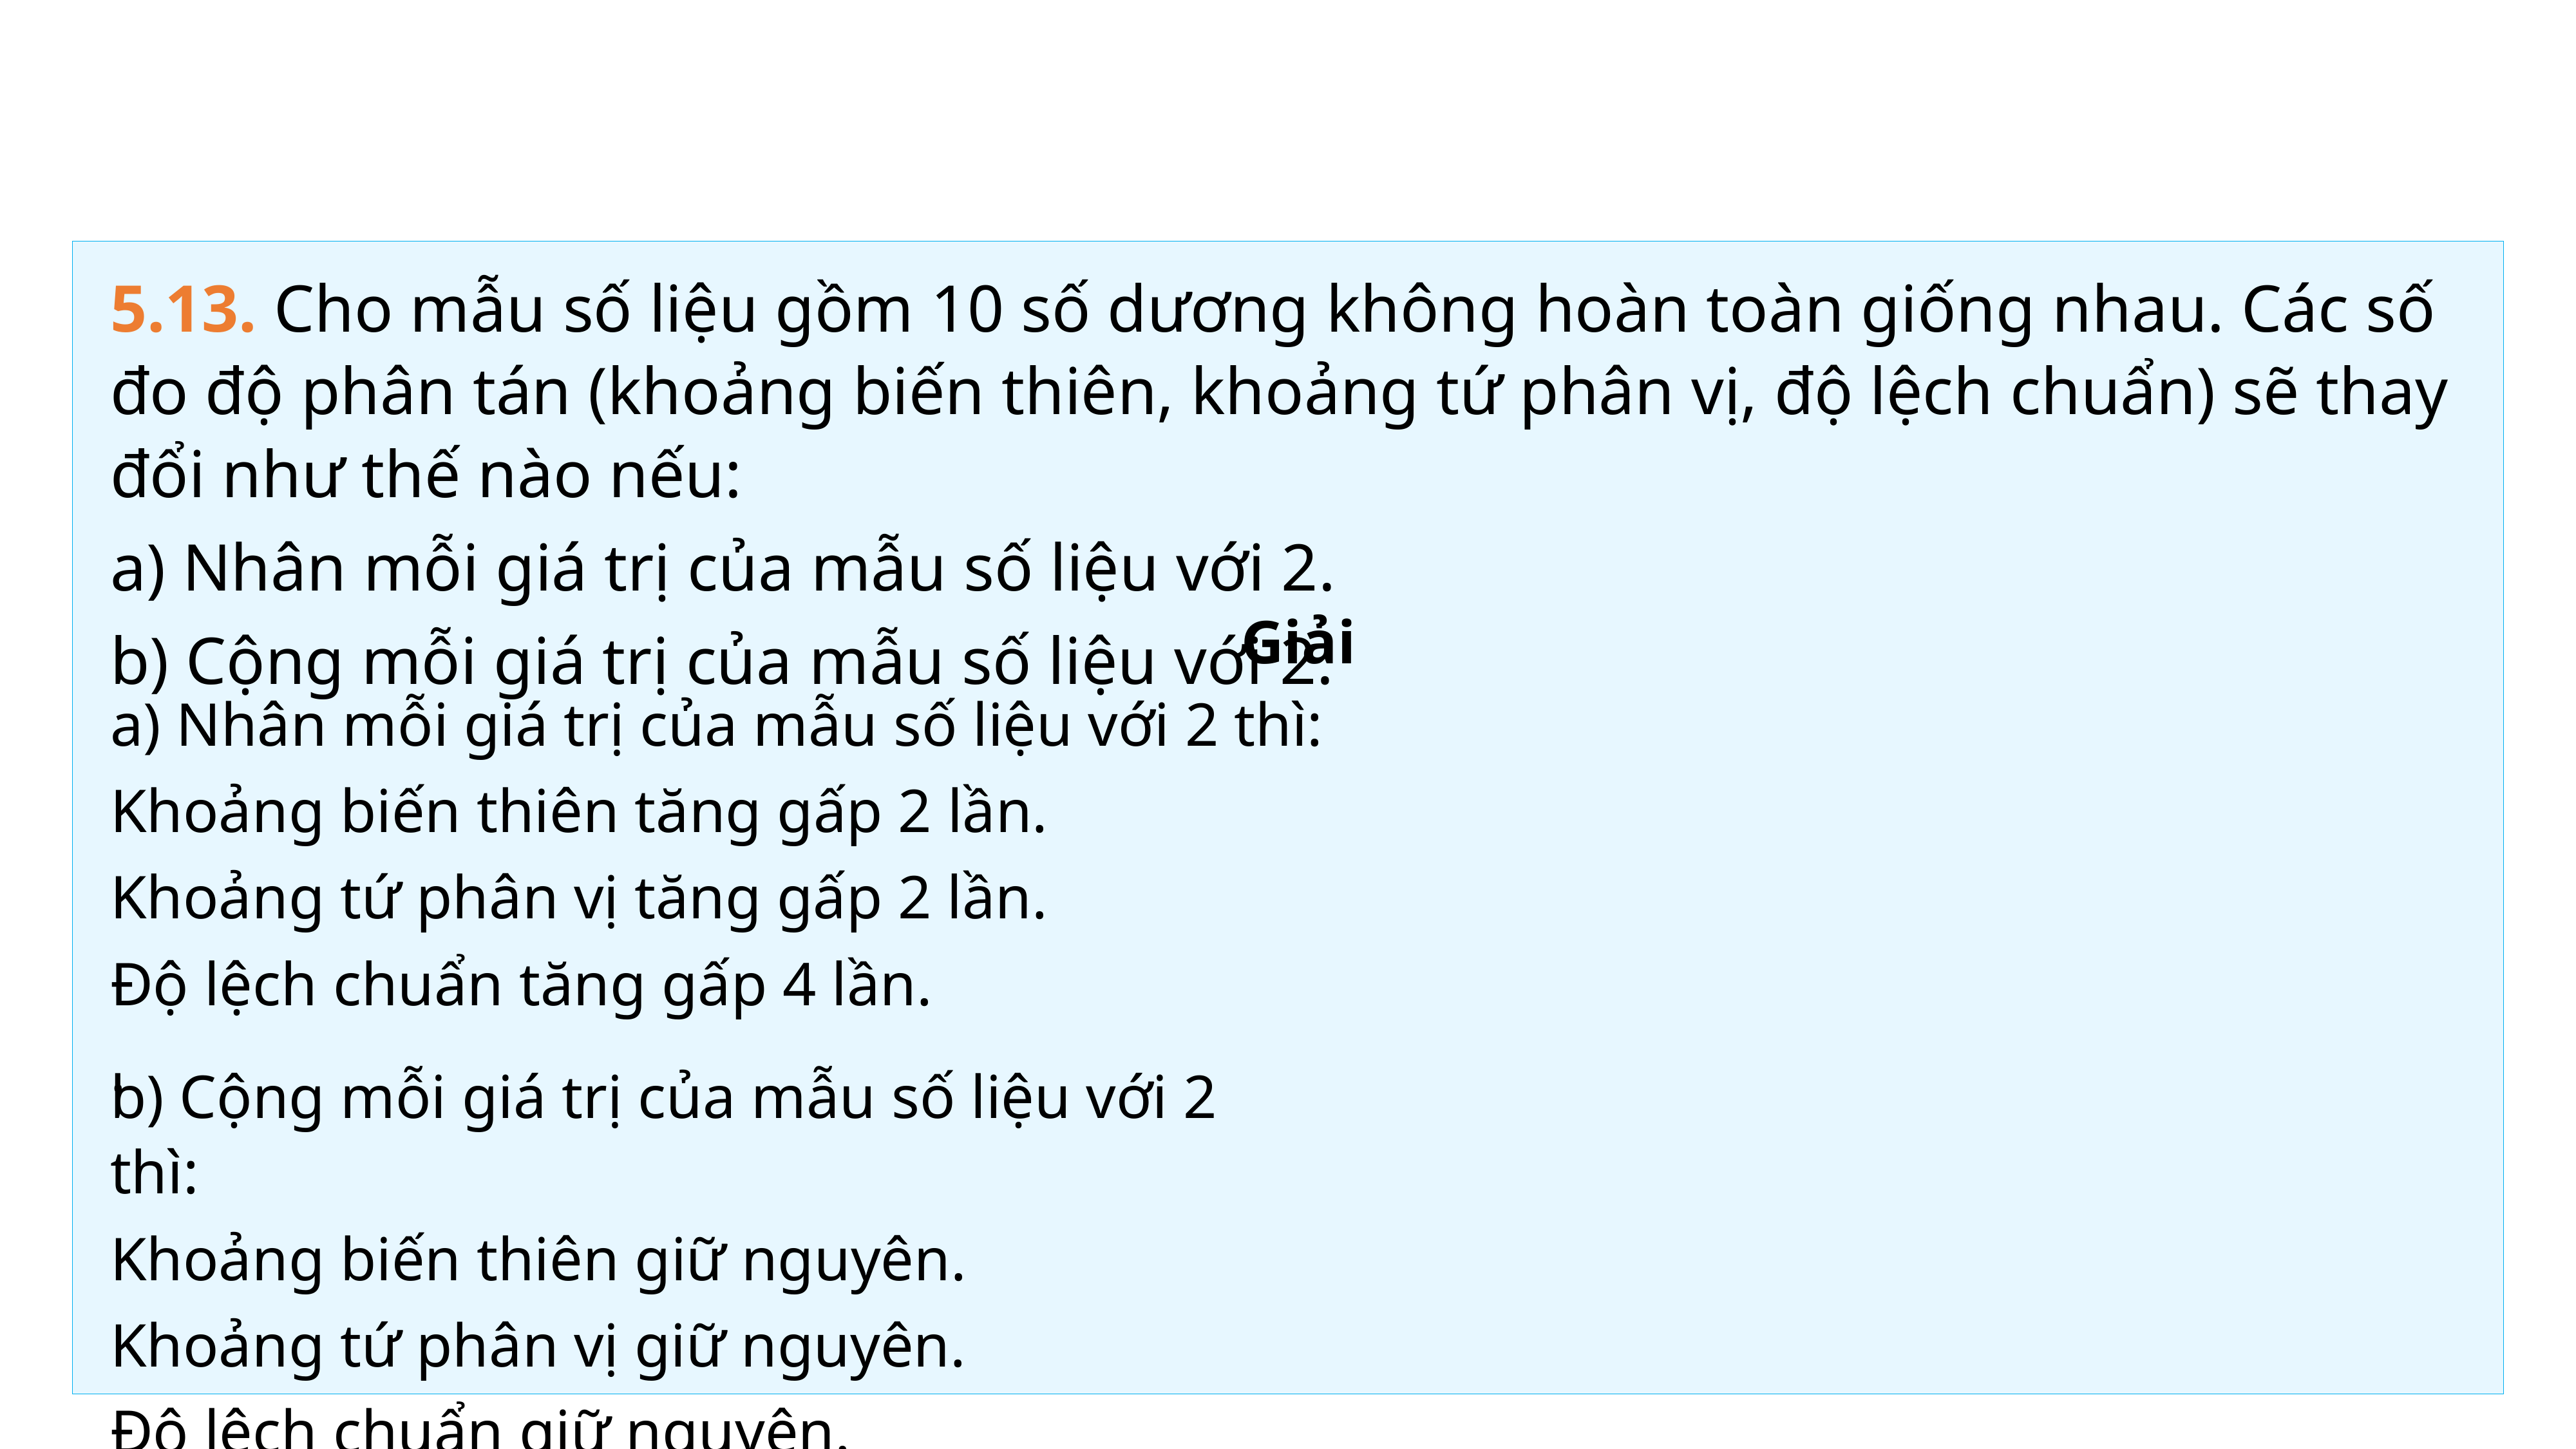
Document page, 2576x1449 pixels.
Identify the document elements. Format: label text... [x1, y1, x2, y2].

text_box [72, 241, 2504, 1394]
text_box 5.13. Cho mẫu số liệu gồm 10 số dương không hoàn toàn giống nhau. Các số đo độ phân tán (khoảng biến thiên, khoảng tứ phân vị, độ lệch chuẩn) sẽ thay đổi như thế nào nếu: a) Nhân mỗi giá trị của mẫu số liệu với 2. b) Cộng mỗi giá trị của mẫu số liệu với 2. [100, 257, 2472, 702]
text_box a) Nhân mỗi giá trị của mẫu số liệu với 2 thì: Khoảng biến thiên tăng gấp 2 lần. Khoảng tứ phân vị tăng gấp 2 lần. Độ lệch chuẩn tăng gấp 4 lần. . [100, 677, 2048, 1109]
text_box b) Cộng mỗi giá trị của mẫu số liệu với 2 thì: Khoảng biến thiên giữ nguyên. Khoảng tứ phân vị giữ nguyên. Độ lệch chuẩn giữ nguyên. [100, 1049, 1288, 1449]
text_box Giải [1231, 594, 1432, 677]
